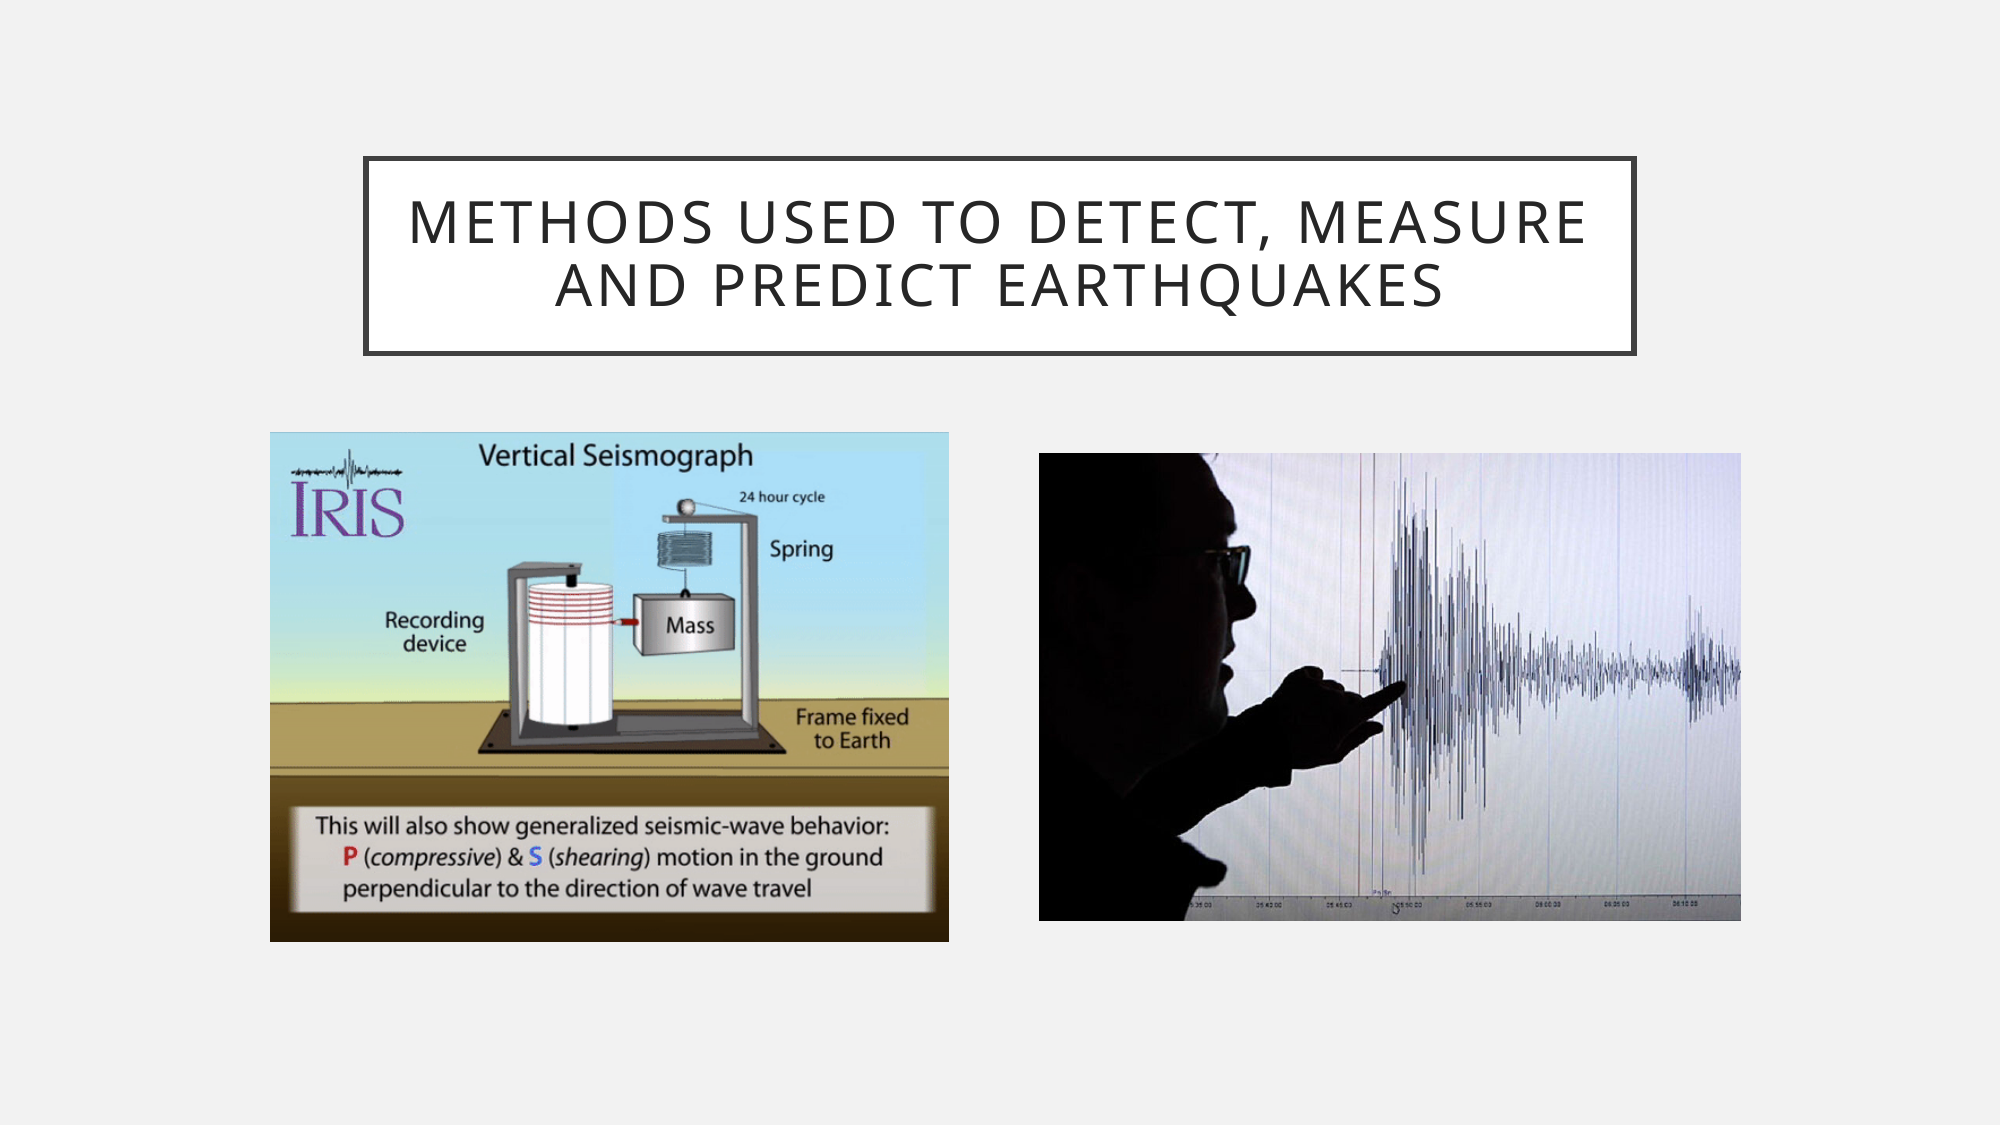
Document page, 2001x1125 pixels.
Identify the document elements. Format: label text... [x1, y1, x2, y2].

title Methods used to detect, measure and predict earthquakes [363, 156, 1637, 356]
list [270, 432, 949, 942]
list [1039, 453, 1741, 921]
